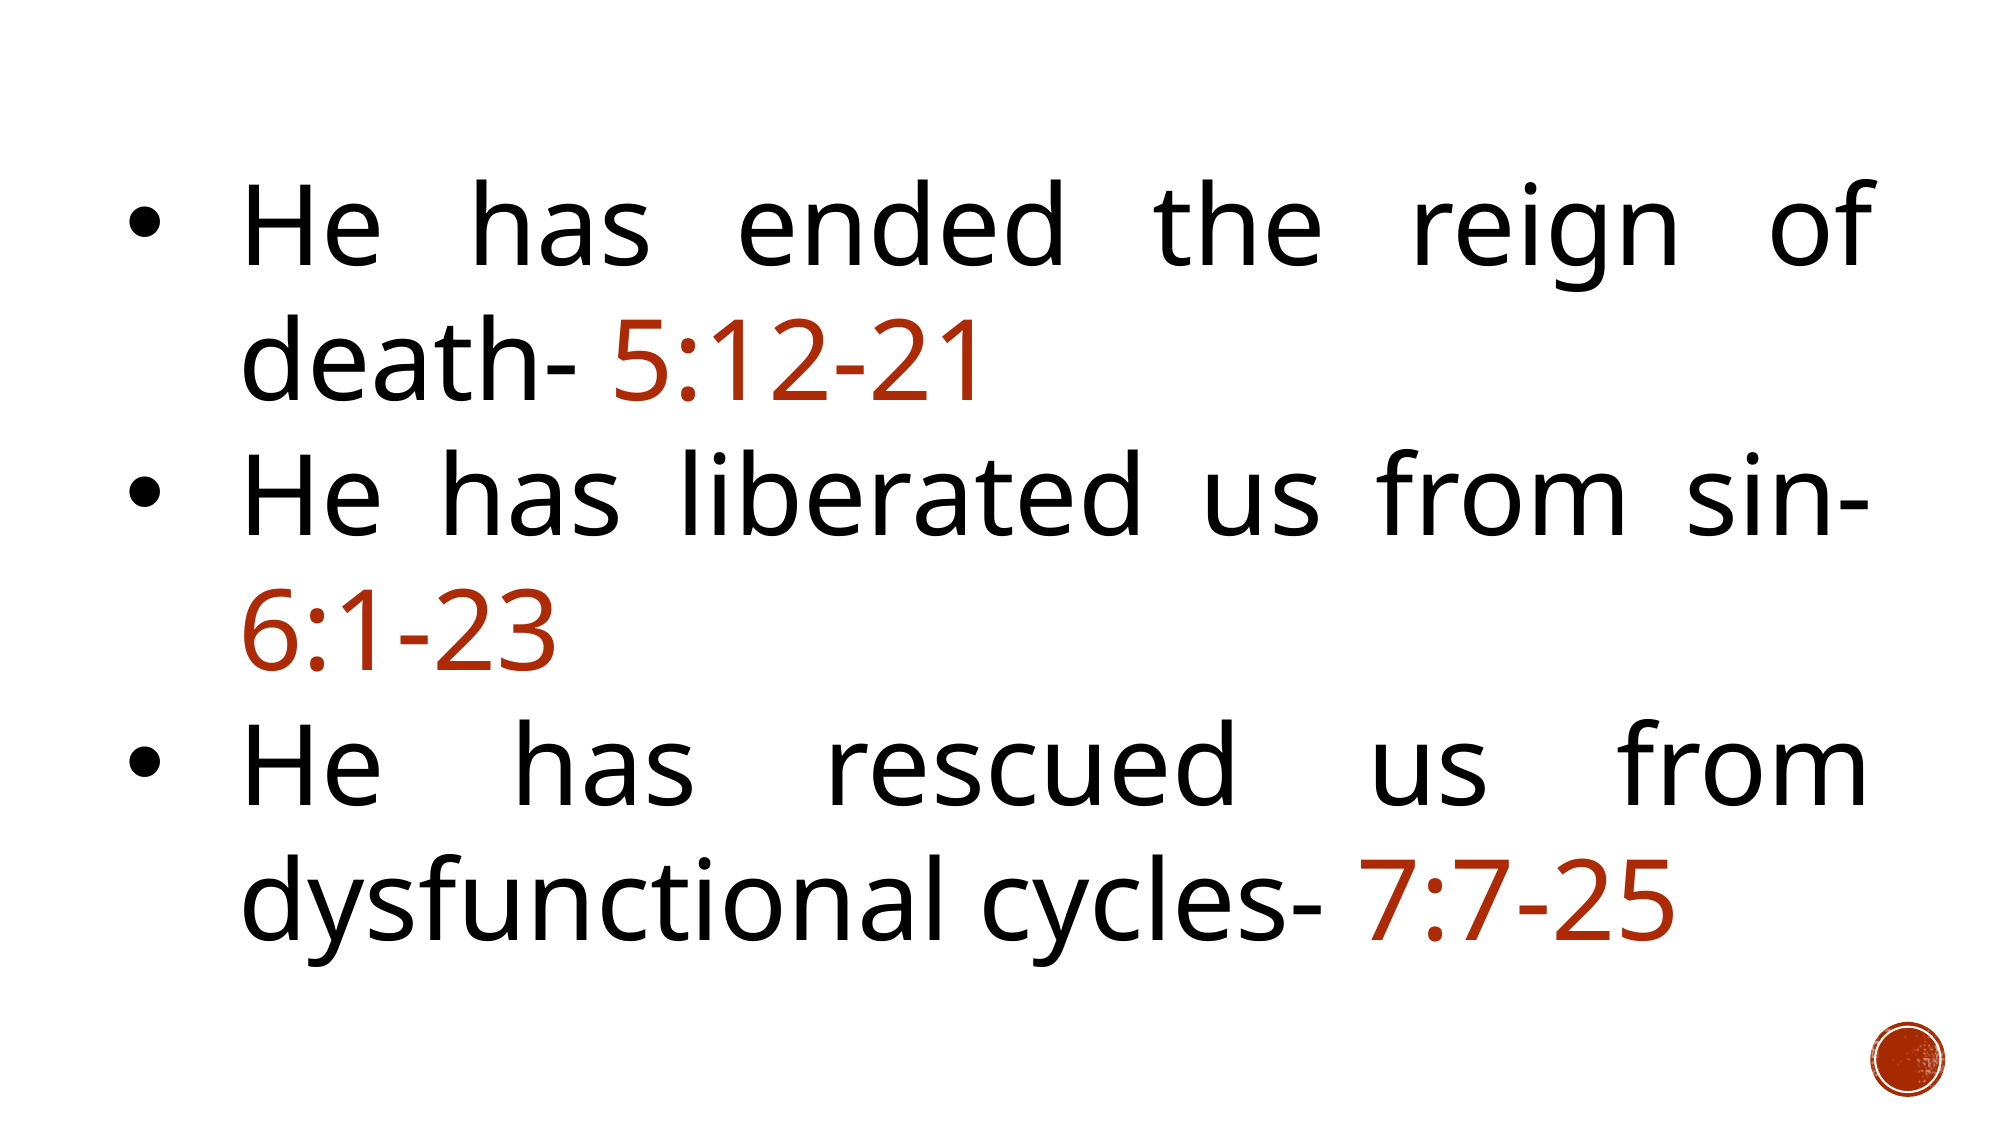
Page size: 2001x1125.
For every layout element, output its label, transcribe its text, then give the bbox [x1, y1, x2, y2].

text_box He has ended the reign of death- 5:12-21 He has liberated us from sin- 6:1-23 He has rescued us from dysfunctional cycles- 7:7-25 [110, 145, 1889, 971]
